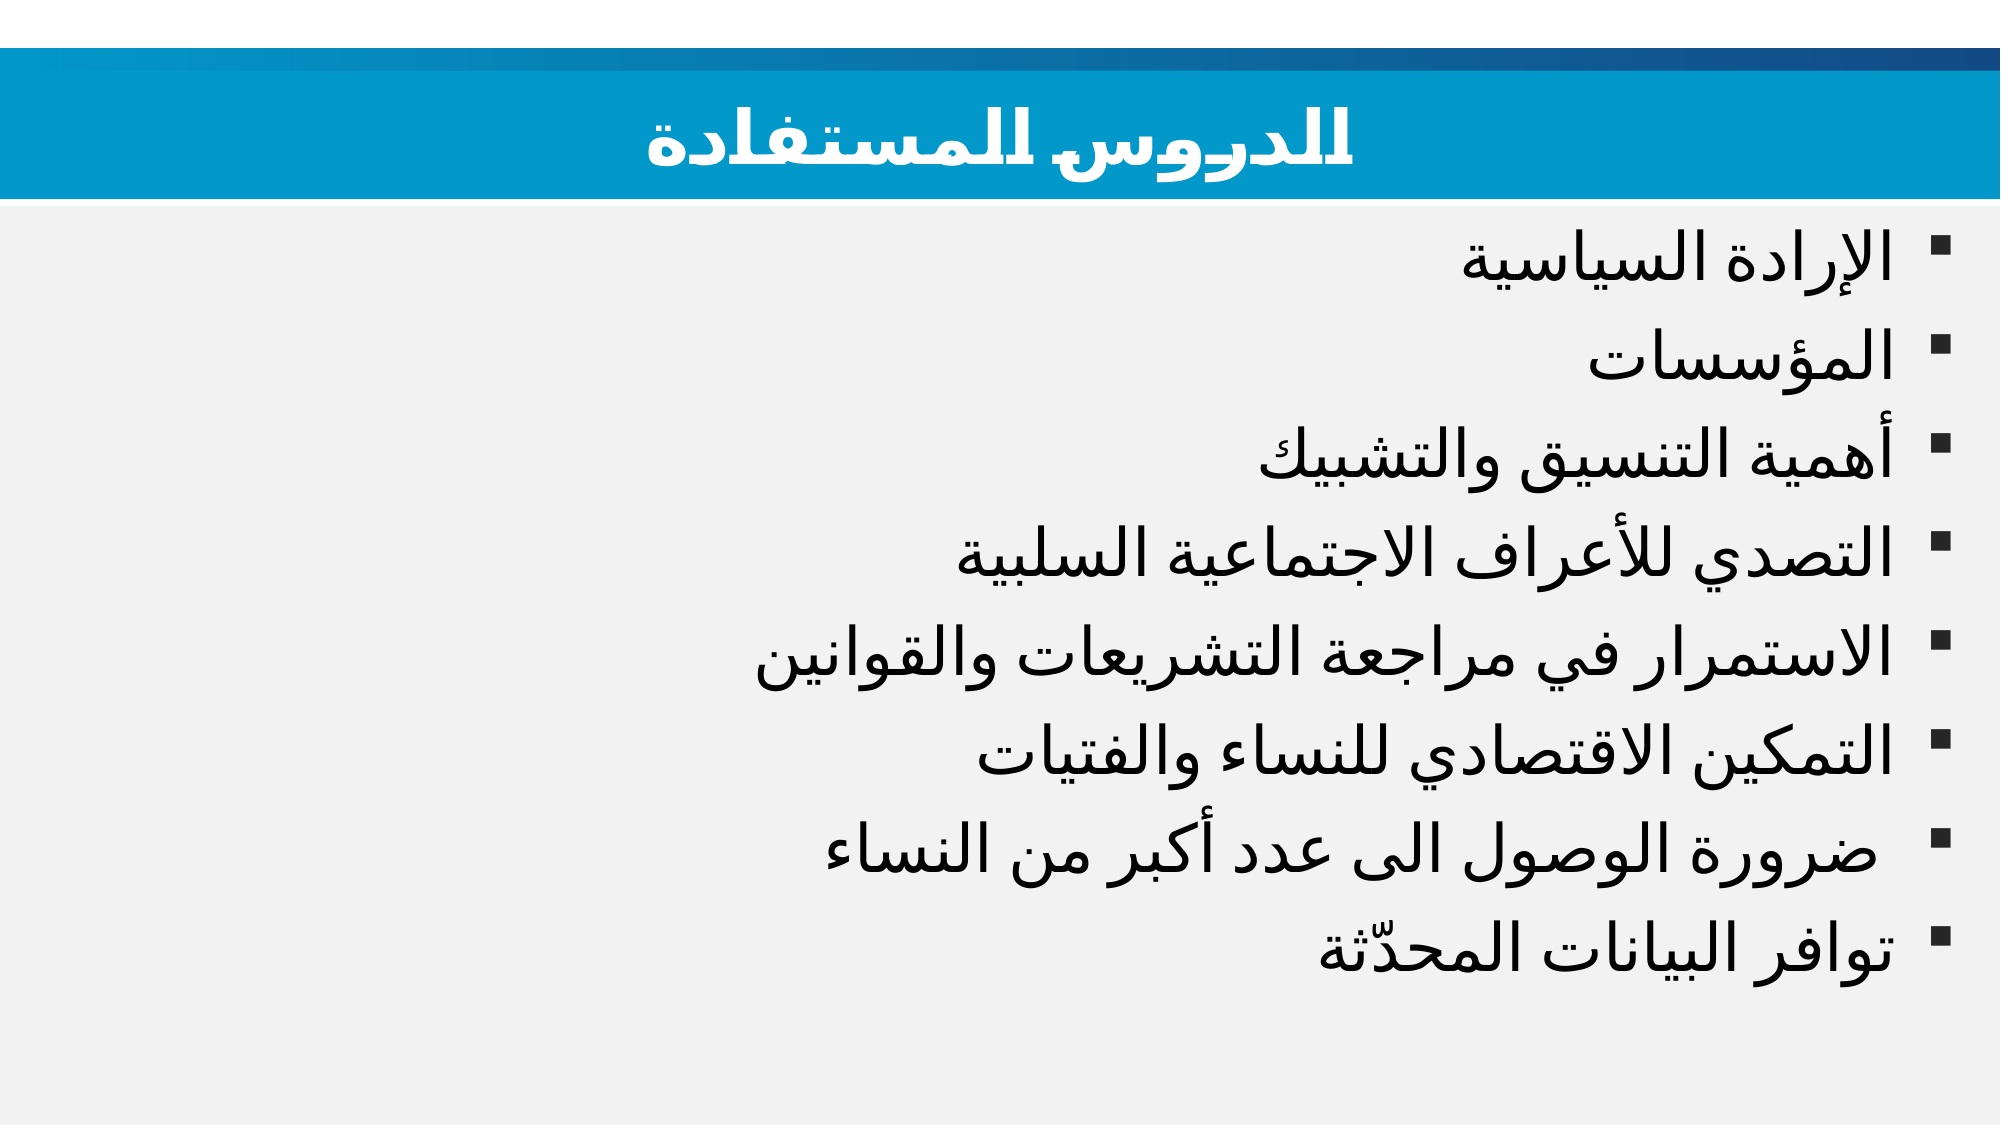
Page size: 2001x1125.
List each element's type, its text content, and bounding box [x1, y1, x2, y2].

list الإرادة السياسية المؤسسات أهمية التنسيق والتشبيك التصدي للأعراف الاجتماعية السلبية الاستمرار في مراجعة التشريعات والقوانين التمكين الاقتصادي للنساء والفتيات ضرورة الوصول الى عدد أكبر من النساء توافر البيانات المحدّثة [0, 206, 2000, 1125]
subtitle الدروس المستفادة [0, 70, 2000, 200]
